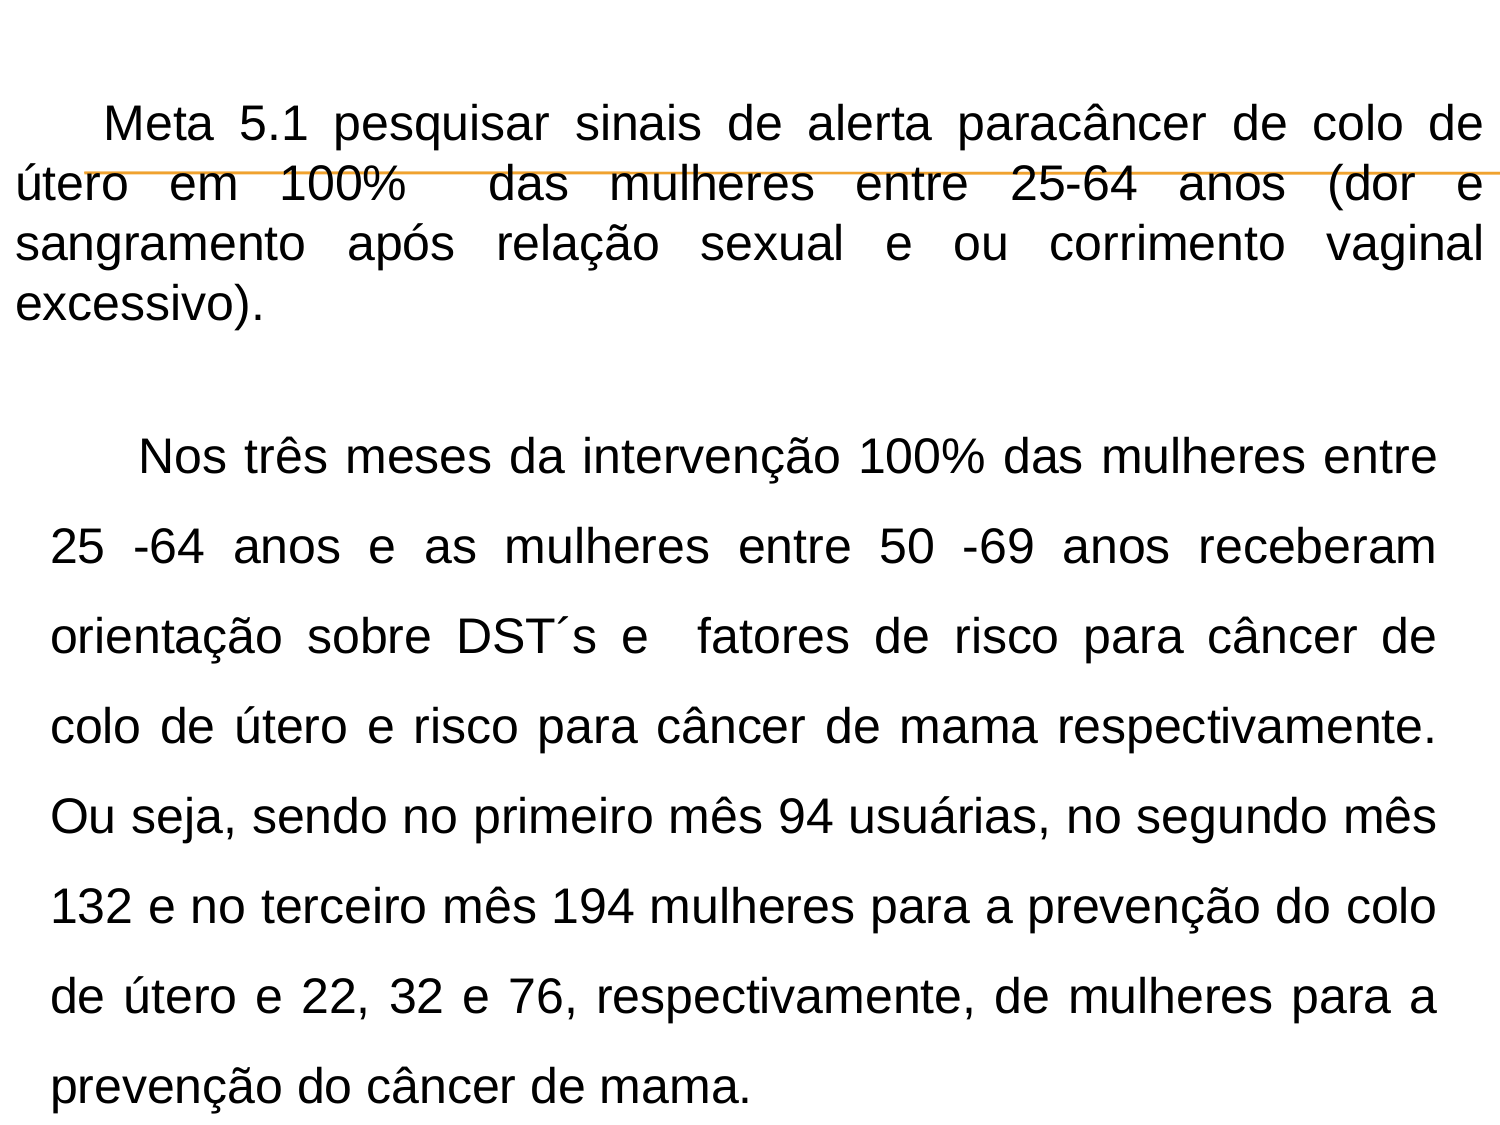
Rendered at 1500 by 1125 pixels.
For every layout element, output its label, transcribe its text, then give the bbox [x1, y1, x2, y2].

text_box Meta 5.1 pesquisar sinais de alerta paracâncer de colo de útero em 100% das mulheres entre 25-64 anos (dor e sangramento após relação sexual e ou corrimento vaginal excessivo). [0, 83, 1500, 339]
text_box Nos três meses da intervenção 100% das mulheres entre 25 -64 anos e as mulheres entre 50 -69 anos receberam orientação sobre DST´s e fatores de risco para câncer de colo de útero e risco para câncer de mama respectivamente. Ou seja, sendo no primeiro mês 94 usuárias, no segundo mês 132 e no terceiro mês 194 mulheres para a prevenção do colo de útero e 22, 32 e 76, respectivamente, de mulheres para a prevenção do câncer de mama. [35, 386, 1454, 1122]
